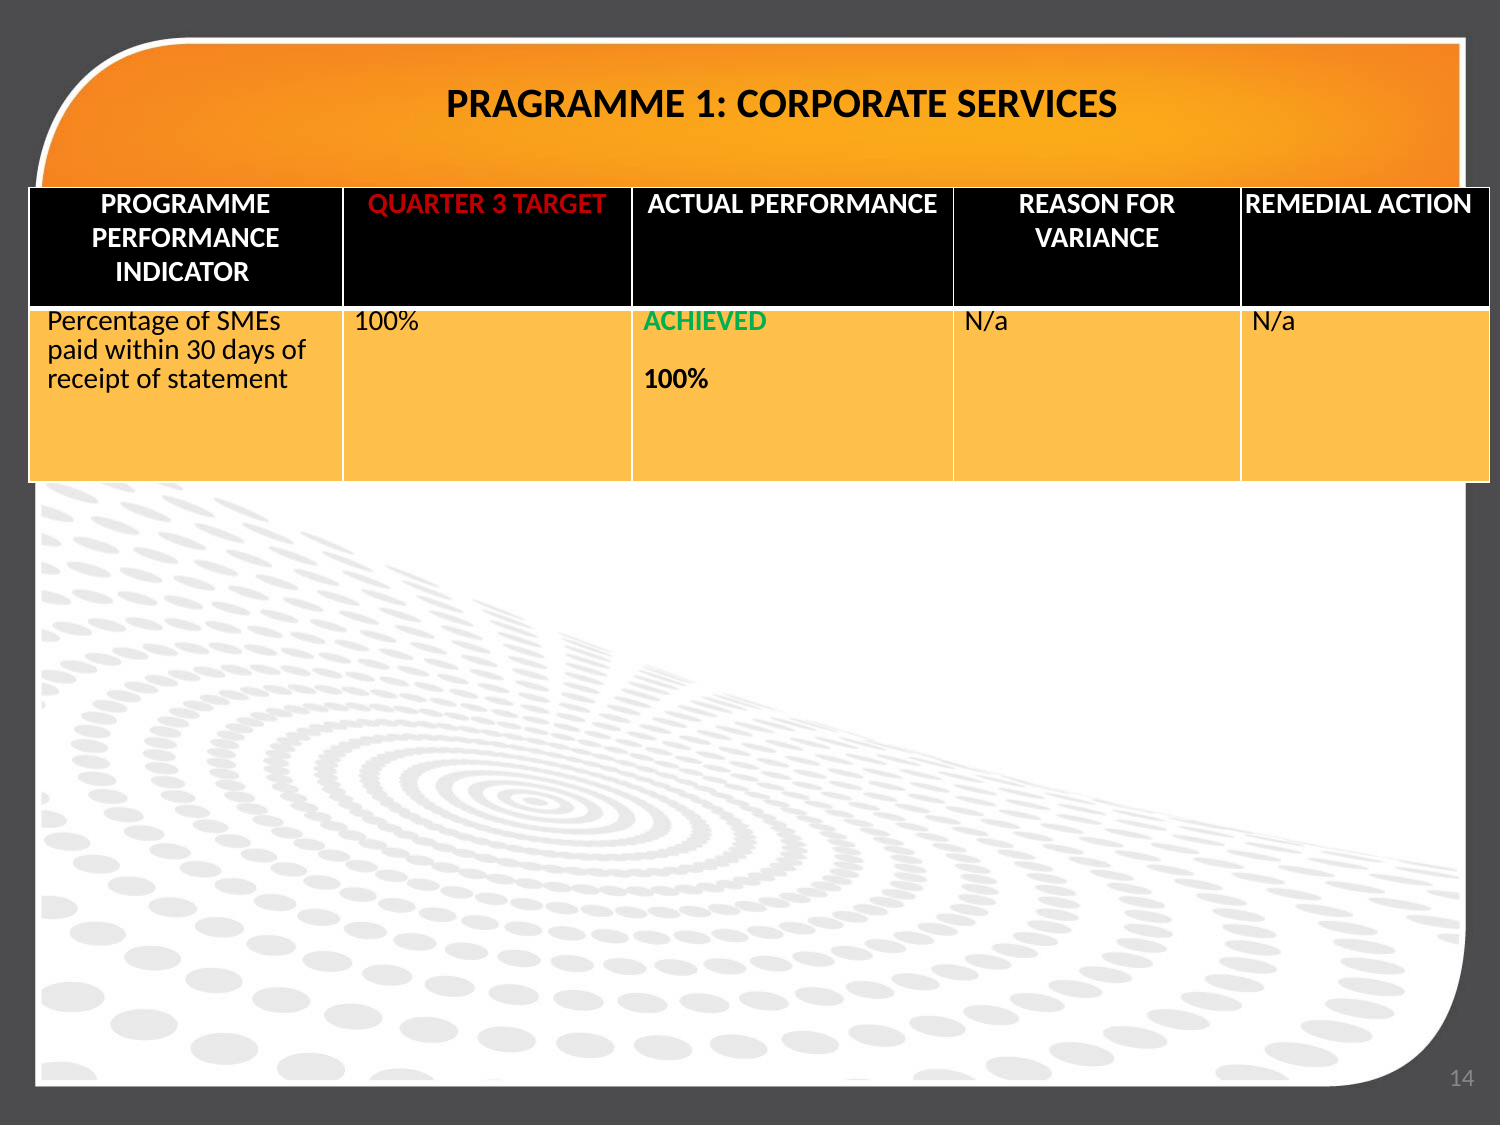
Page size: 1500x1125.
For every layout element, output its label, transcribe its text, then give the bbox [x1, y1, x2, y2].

table_cell N/a [1242, 311, 1489, 481]
table_header ACTUAL PERFORMANCE [633, 188, 953, 306]
title PRAGRAMME 1: CORPORATE SERVICES [107, 7, 1458, 187]
table_cell ACHIEVED 100% [633, 311, 953, 481]
table_header QUARTER 3 TARGET [344, 188, 631, 306]
table_header PROGRAMME PERFORMANCE INDICATOR [30, 188, 342, 306]
picture [0, 0, 1500, 1125]
table_cell N/a [954, 311, 1240, 481]
slide_number 14 [1139, 1046, 1490, 1106]
table_cell Percentage of SMEs paid within 30 days of receipt of statement [30, 311, 342, 481]
table_cell 100% [344, 311, 631, 481]
table_header REASON FOR VARIANCE [954, 188, 1240, 306]
table_header REMEDIAL ACTION [1242, 188, 1489, 306]
